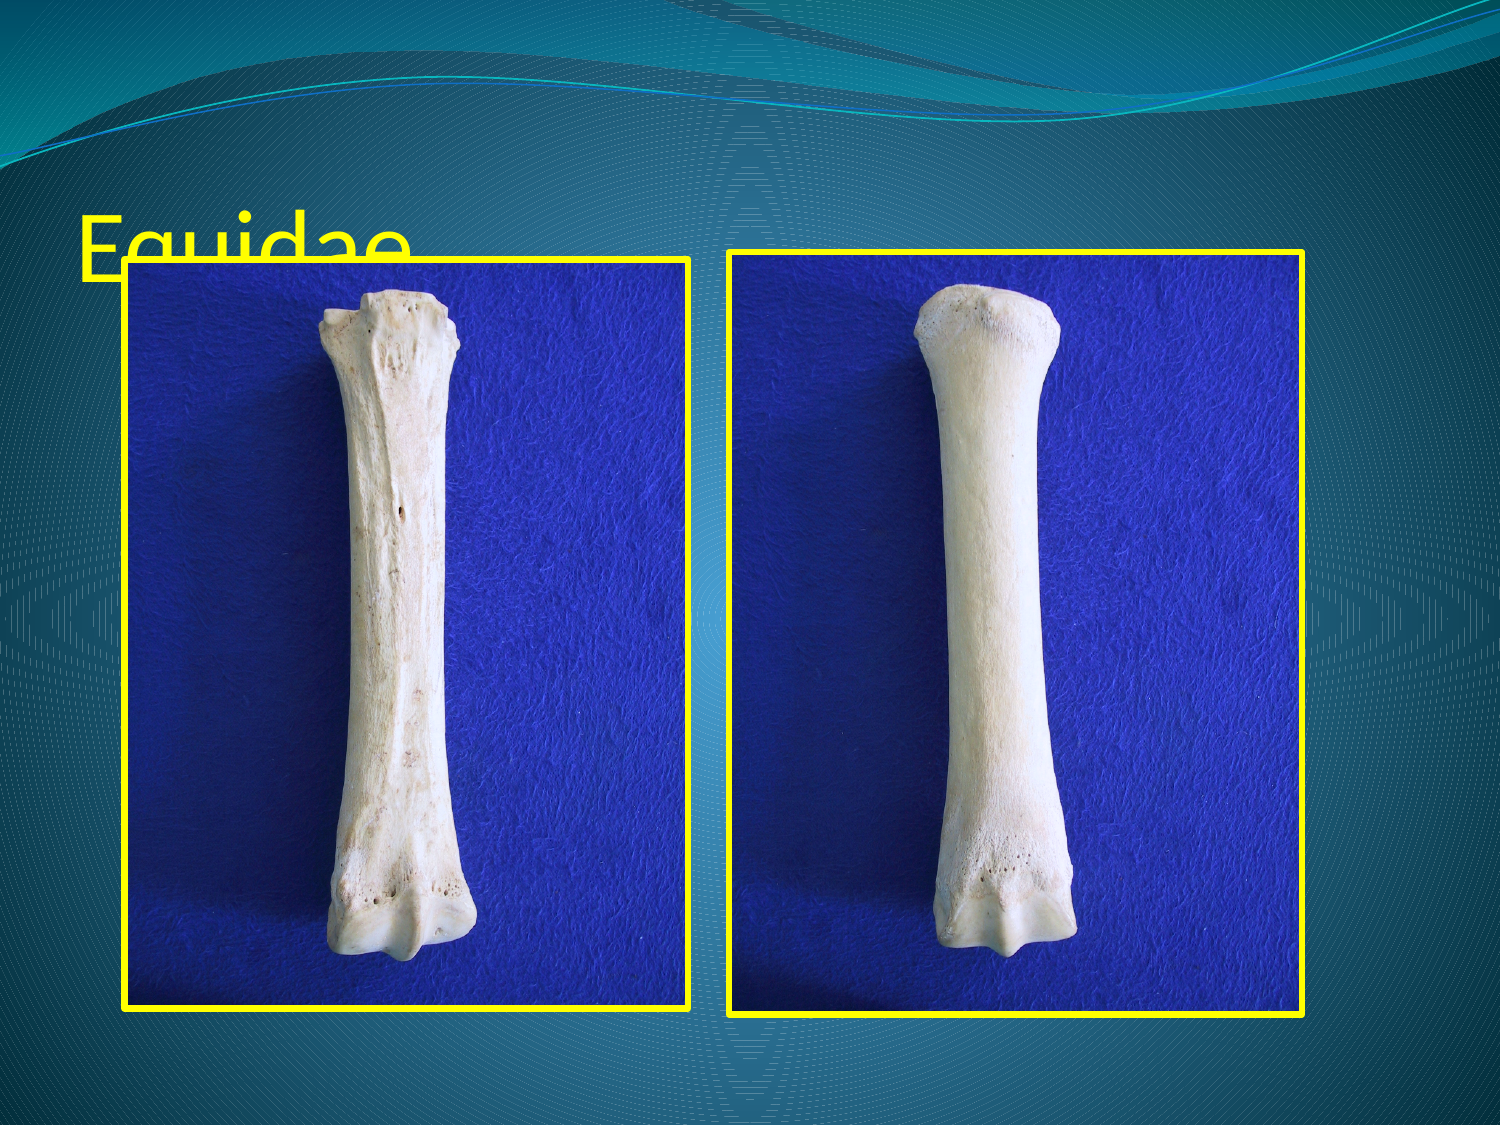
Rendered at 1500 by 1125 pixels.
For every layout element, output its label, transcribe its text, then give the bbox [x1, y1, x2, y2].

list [731, 255, 1300, 1012]
title Equidae [75, 115, 1425, 303]
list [127, 262, 685, 1006]
